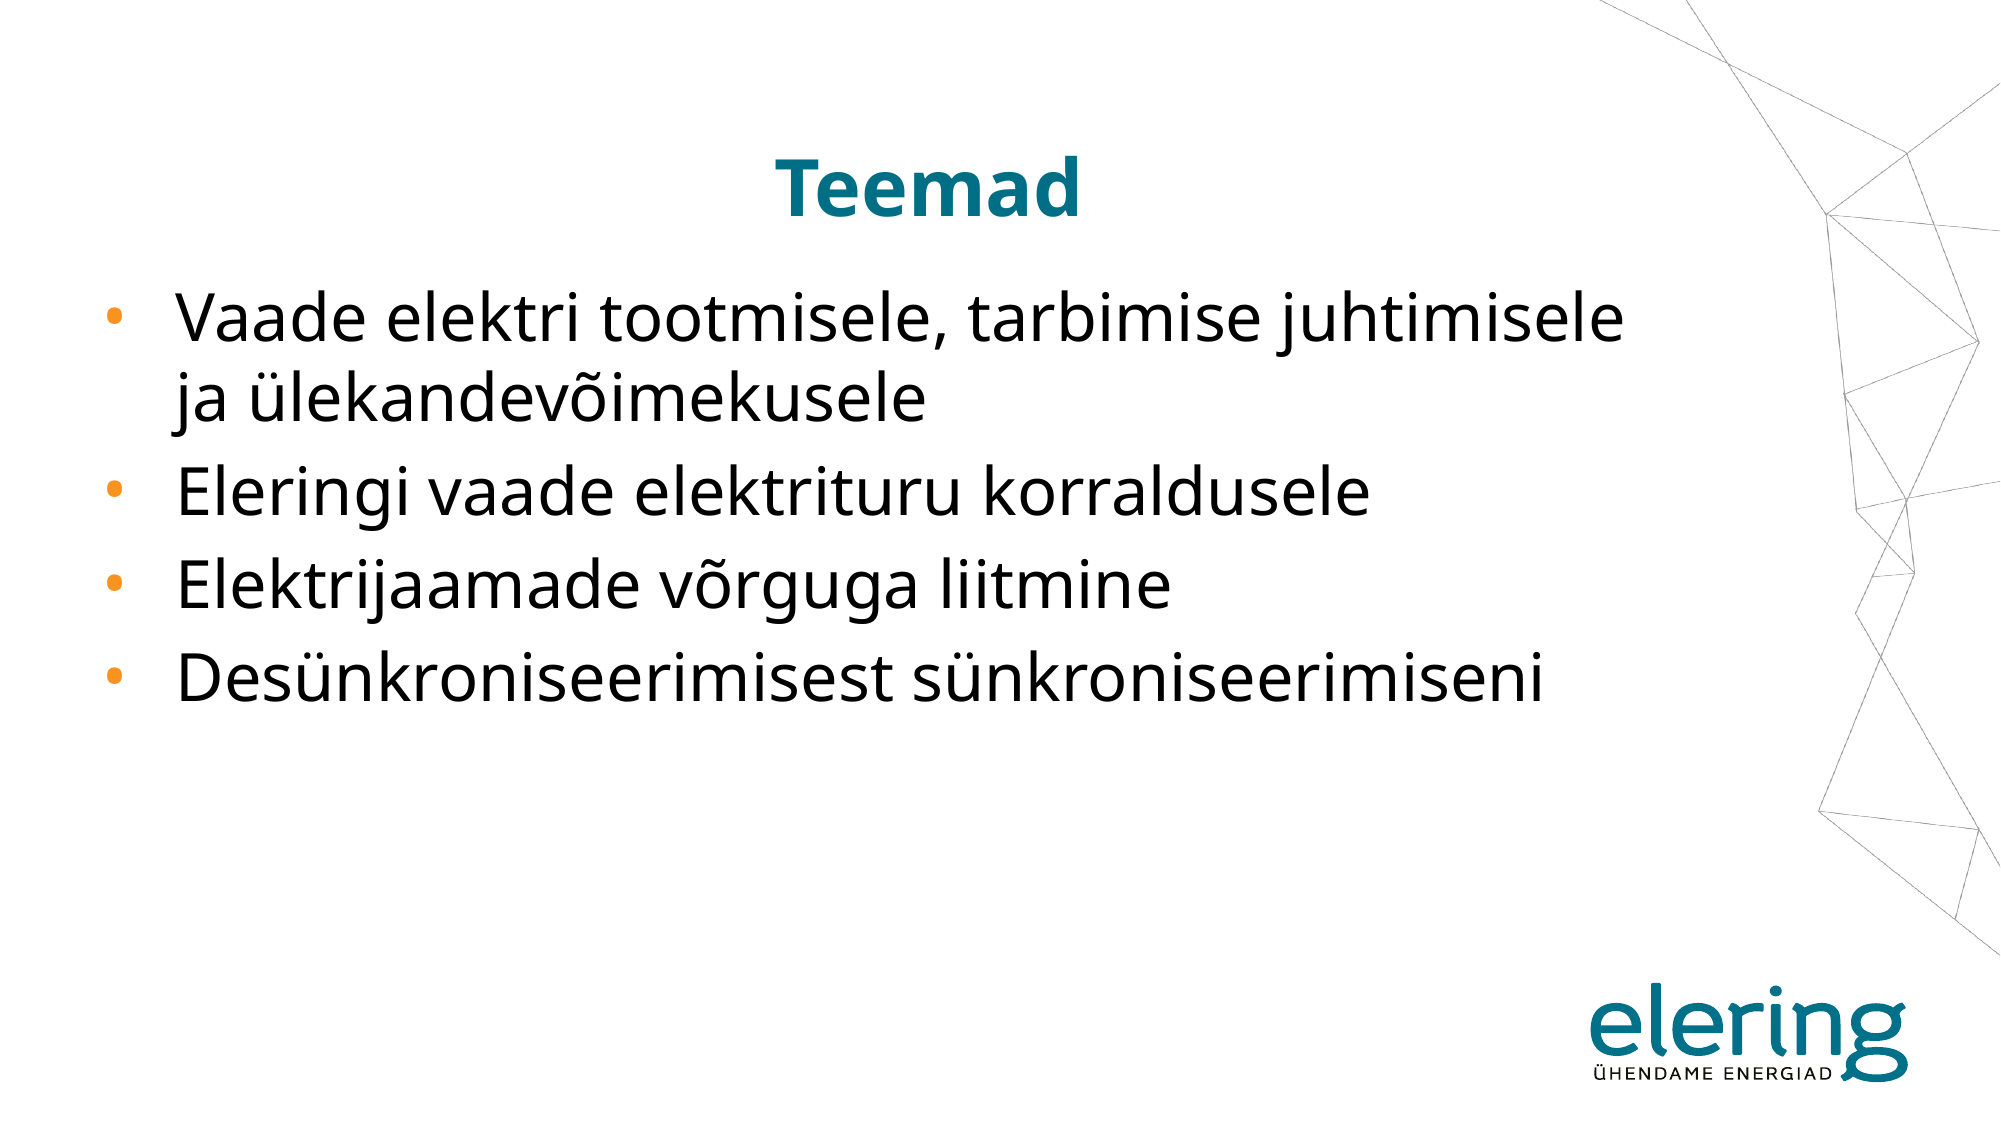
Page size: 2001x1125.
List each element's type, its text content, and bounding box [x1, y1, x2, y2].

list Vaade elektri tootmisele, tarbimise juhtimisele ja ülekandevõimekusele Eleringi vaade elektrituru korraldusele Elektrijaamade võrguga liitmine Desünkroniseerimisest sünkroniseerimiseni [102, 267, 1697, 917]
title Teemad [102, 66, 1756, 303]
picture [1472, 0, 2001, 988]
